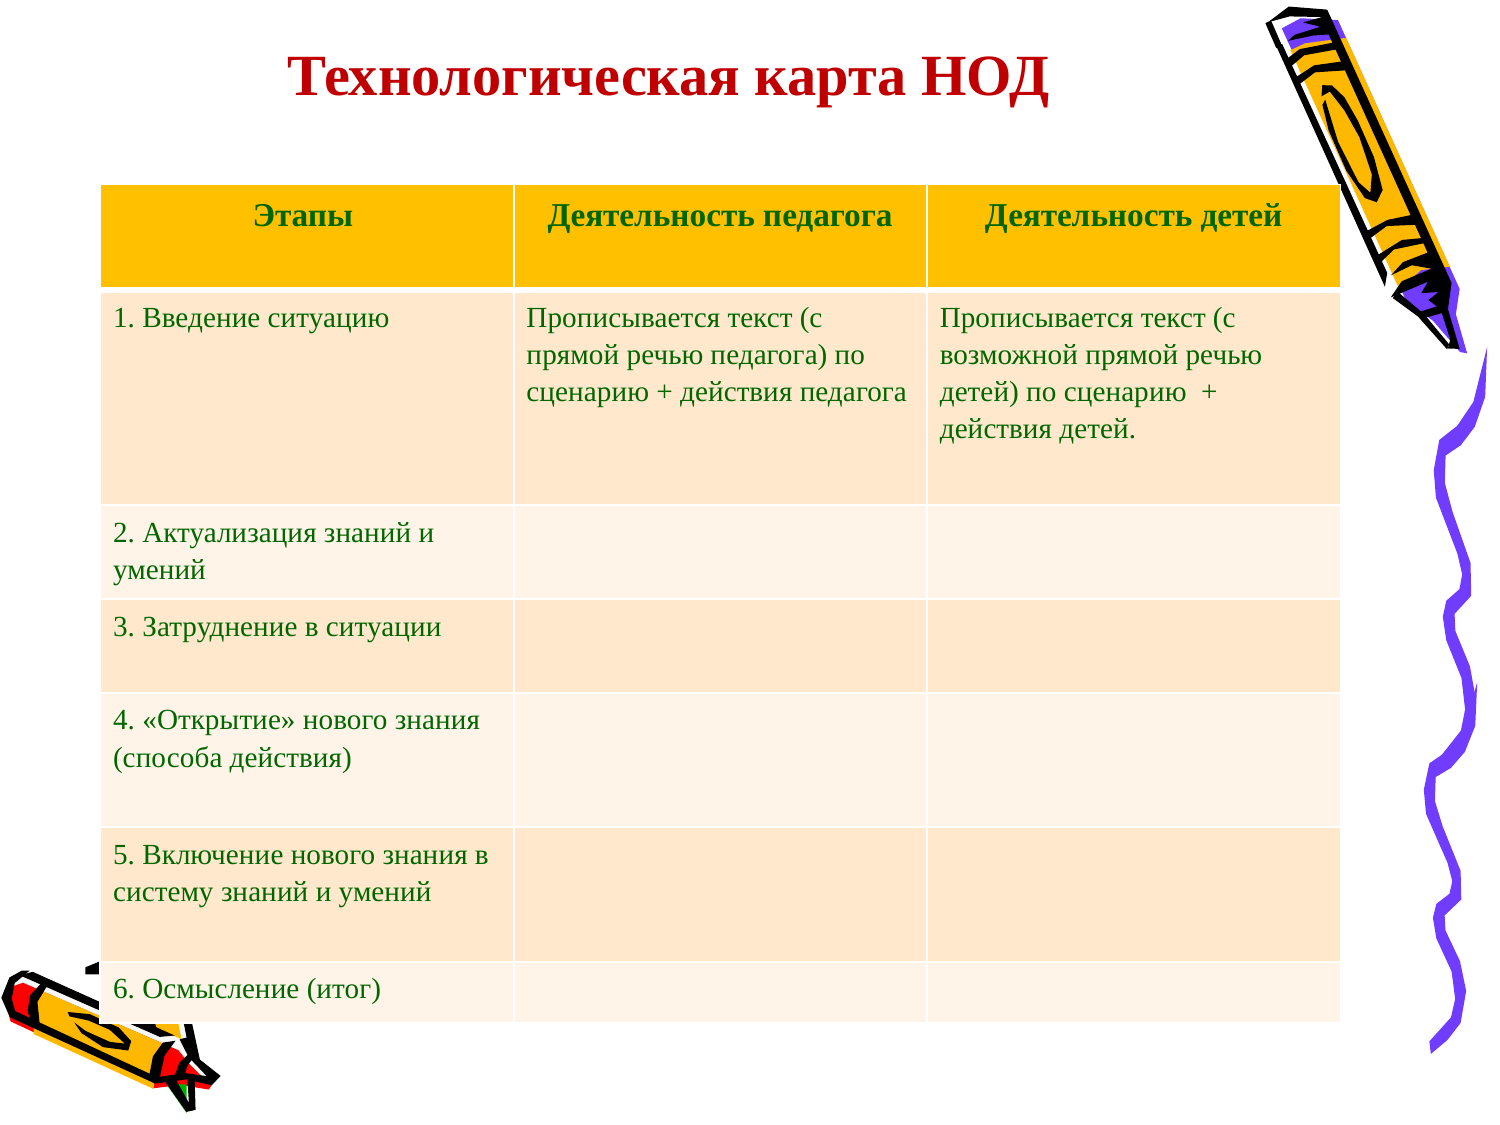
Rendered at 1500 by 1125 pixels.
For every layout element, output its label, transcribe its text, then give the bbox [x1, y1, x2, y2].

table_cell [928, 828, 1340, 961]
table_cell [928, 506, 1340, 598]
table_cell [515, 828, 926, 961]
title Технологическая карта НОД [76, 54, 1275, 185]
table_cell 1. Введение ситуацию [101, 293, 513, 504]
table_cell [515, 694, 926, 826]
table_cell 6. Осмысление (итог) [101, 963, 513, 1022]
table_cell Прописывается текст (с прямой речью педагога) по сценарию + действия педагога [515, 293, 926, 504]
table_cell Прописывается текст (с возможной прямой речью детей) по сценарию + действия детей. [928, 293, 1340, 504]
table_cell 4. «Открытие» нового знания (способа действия) [101, 694, 513, 826]
table_cell [928, 963, 1340, 1022]
table_header Деятельность педагога [515, 185, 926, 287]
table_header Деятельность детей [928, 185, 1340, 287]
table_cell [928, 694, 1340, 826]
table_cell 5. Включение нового знания в систему знаний и умений [101, 828, 513, 961]
table_cell [515, 963, 926, 1022]
table_cell [928, 600, 1340, 692]
table_header Этапы [101, 185, 513, 287]
table_cell 3. Затруднение в ситуации [101, 600, 513, 692]
table_cell [515, 600, 926, 692]
table_cell 2. Актуализация знаний и умений [101, 506, 513, 598]
table_cell [515, 506, 926, 598]
